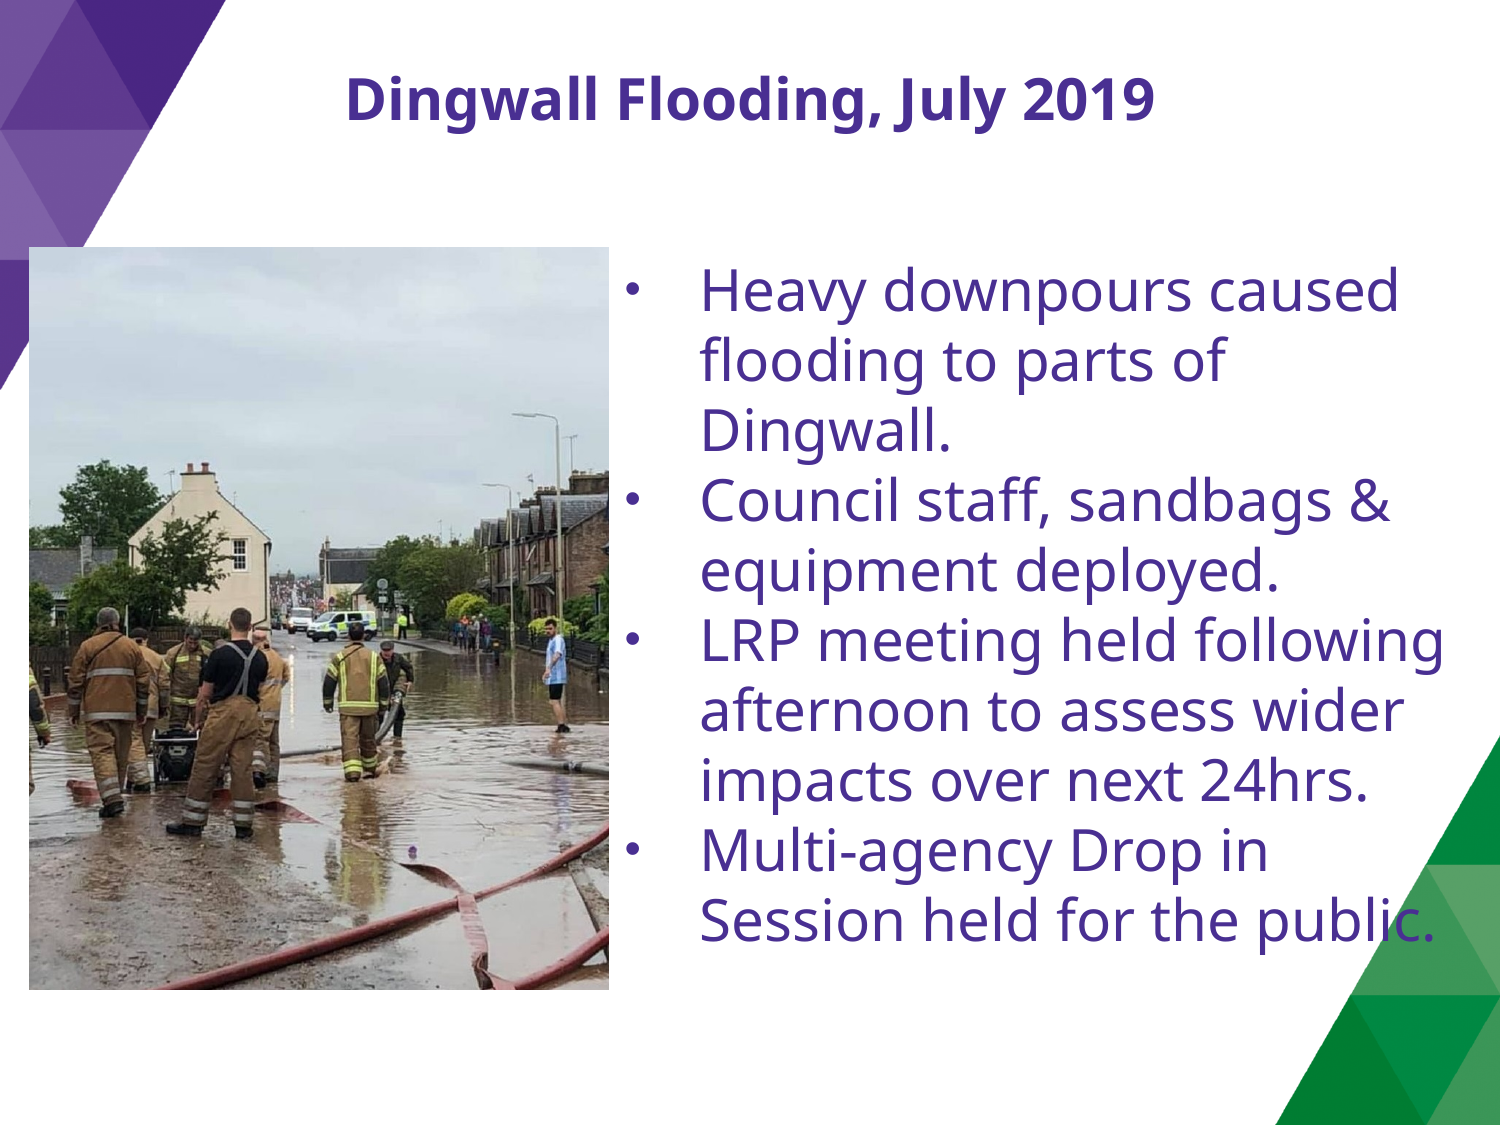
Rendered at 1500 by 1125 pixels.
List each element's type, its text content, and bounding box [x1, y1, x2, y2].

title Dingwall Flooding, July 2019 [75, 54, 1425, 171]
picture [1275, 735, 1500, 1125]
text_box Heavy downpours caused flooding to parts of Dingwall. Council staff, sandbags & equipment deployed. LRP meeting held following afternoon to assess wider impacts over next 24hrs. Multi-agency Drop in Session held for the public. [609, 245, 1471, 961]
picture [0, 0, 609, 991]
